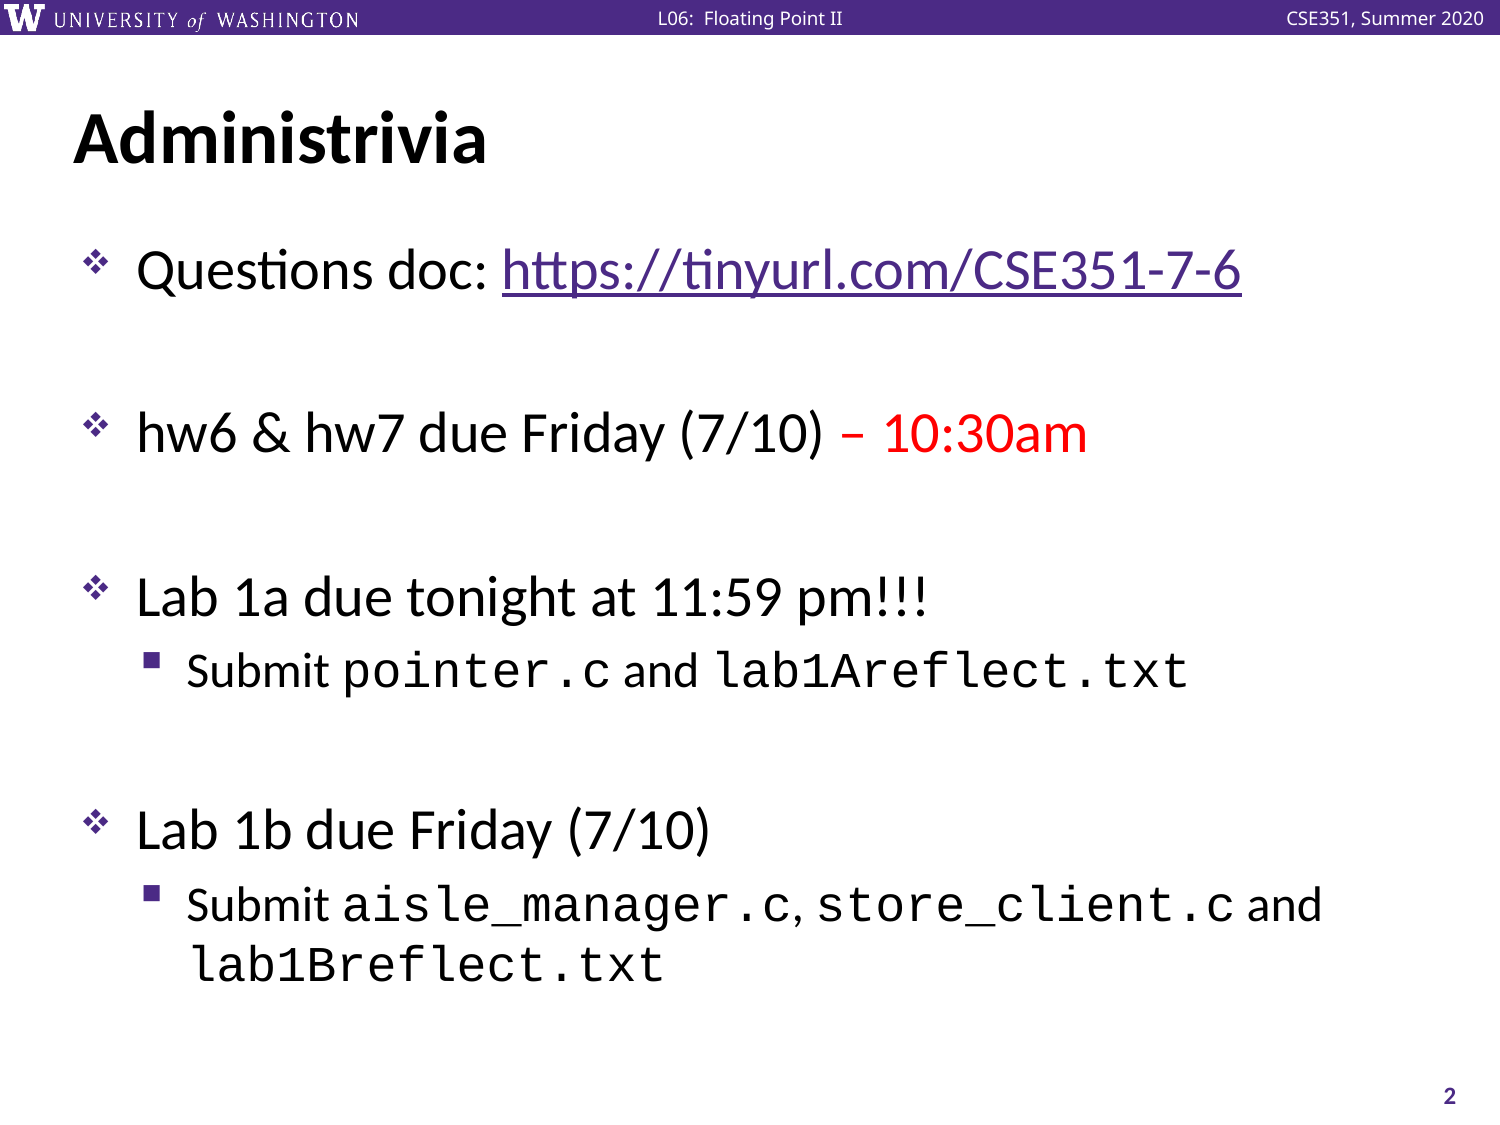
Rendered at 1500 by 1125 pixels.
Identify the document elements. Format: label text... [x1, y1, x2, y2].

list Questions doc: https://tinyurl.com/CSE351-7-6 hw6 & hw7 due Friday (7/10) – 10:30am Lab 1a due tonight at 11:59 pm!!! Submit pointer.c and lab1Areflect.txt Lab 1b due Friday (7/10) Submit aisle_manager.c, store_client.c and lab1Breflect.txt [64, 223, 1438, 1040]
title Administrivia [58, 71, 1438, 197]
slide_number 2 [1400, 1065, 1500, 1125]
picture [4, 4, 358, 32]
